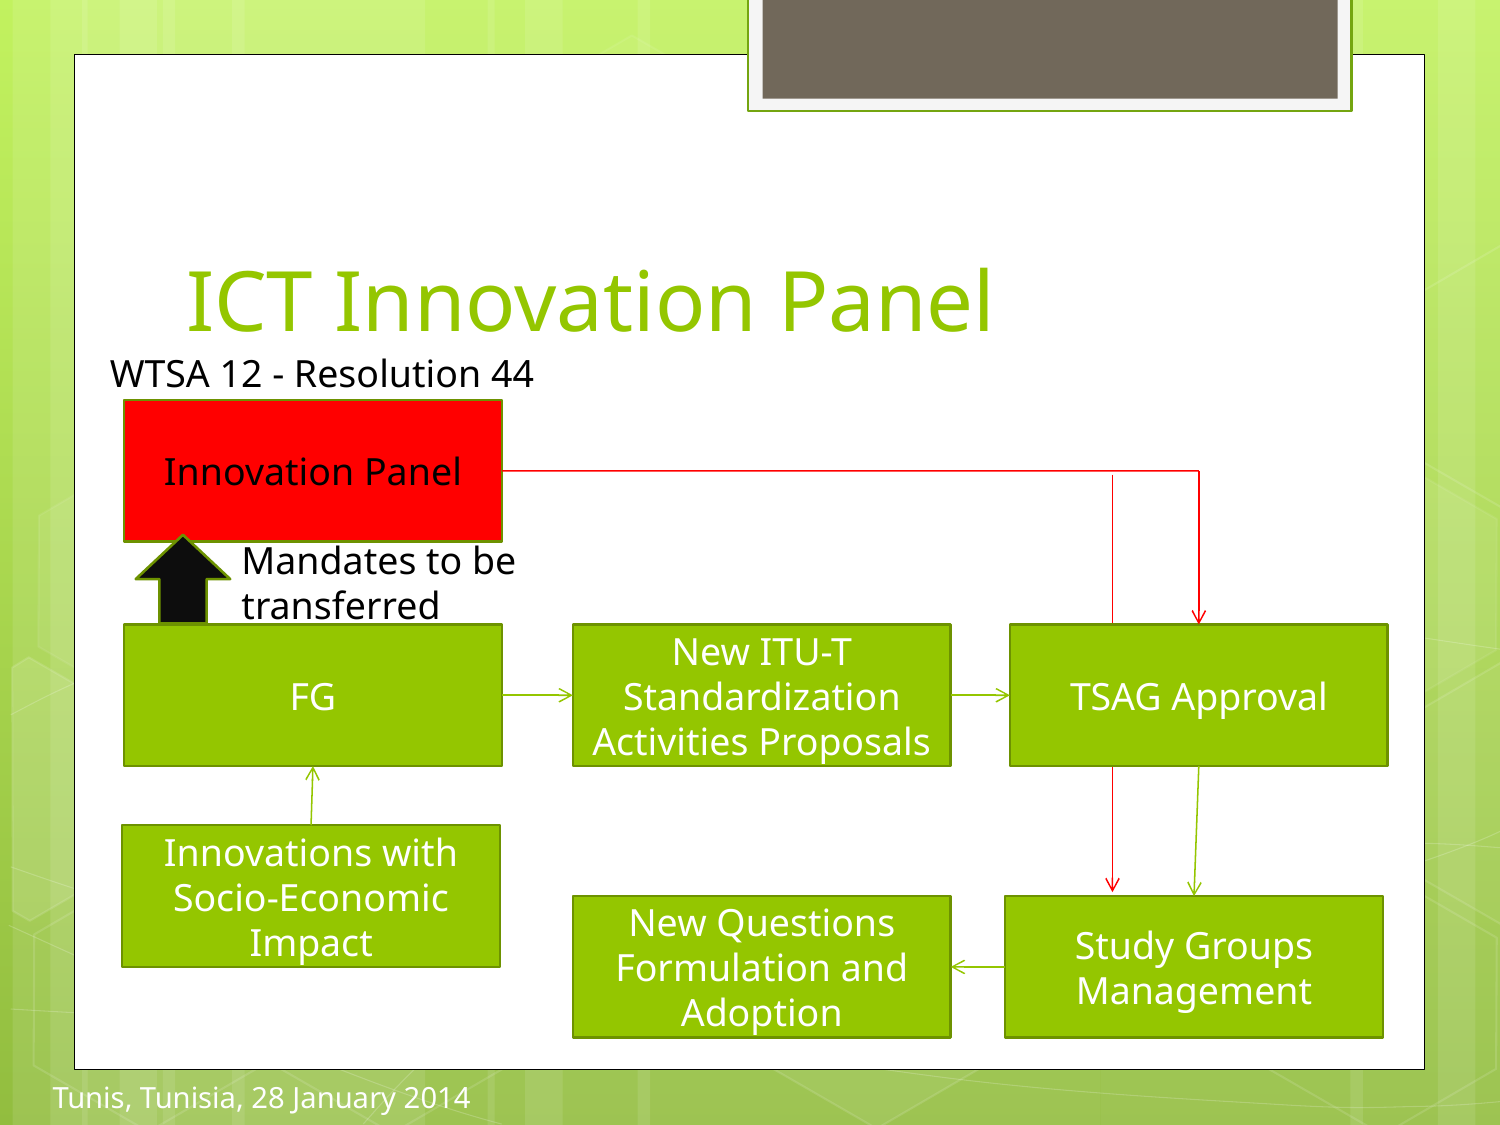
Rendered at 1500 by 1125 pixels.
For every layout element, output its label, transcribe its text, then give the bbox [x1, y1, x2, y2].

title ICT Innovation Panel [171, 168, 1413, 357]
text_box Mandates to be transferred [226, 529, 680, 635]
text_box WTSA 12 - Resolution 44 [95, 342, 570, 403]
text_box Innovations with Socio-Economic Impact [121, 824, 501, 968]
text_box New ITU-T Standardization Activities Proposals [572, 623, 952, 767]
text_box [134, 533, 226, 625]
text_box Innovation Panel [123, 403, 503, 543]
text_box New Questions Formulation and Adoption [572, 895, 952, 1039]
text_box Study Groups Management [1004, 895, 1384, 1039]
text_box FG [123, 623, 503, 767]
text_box TSAG Approval [1009, 623, 1389, 767]
